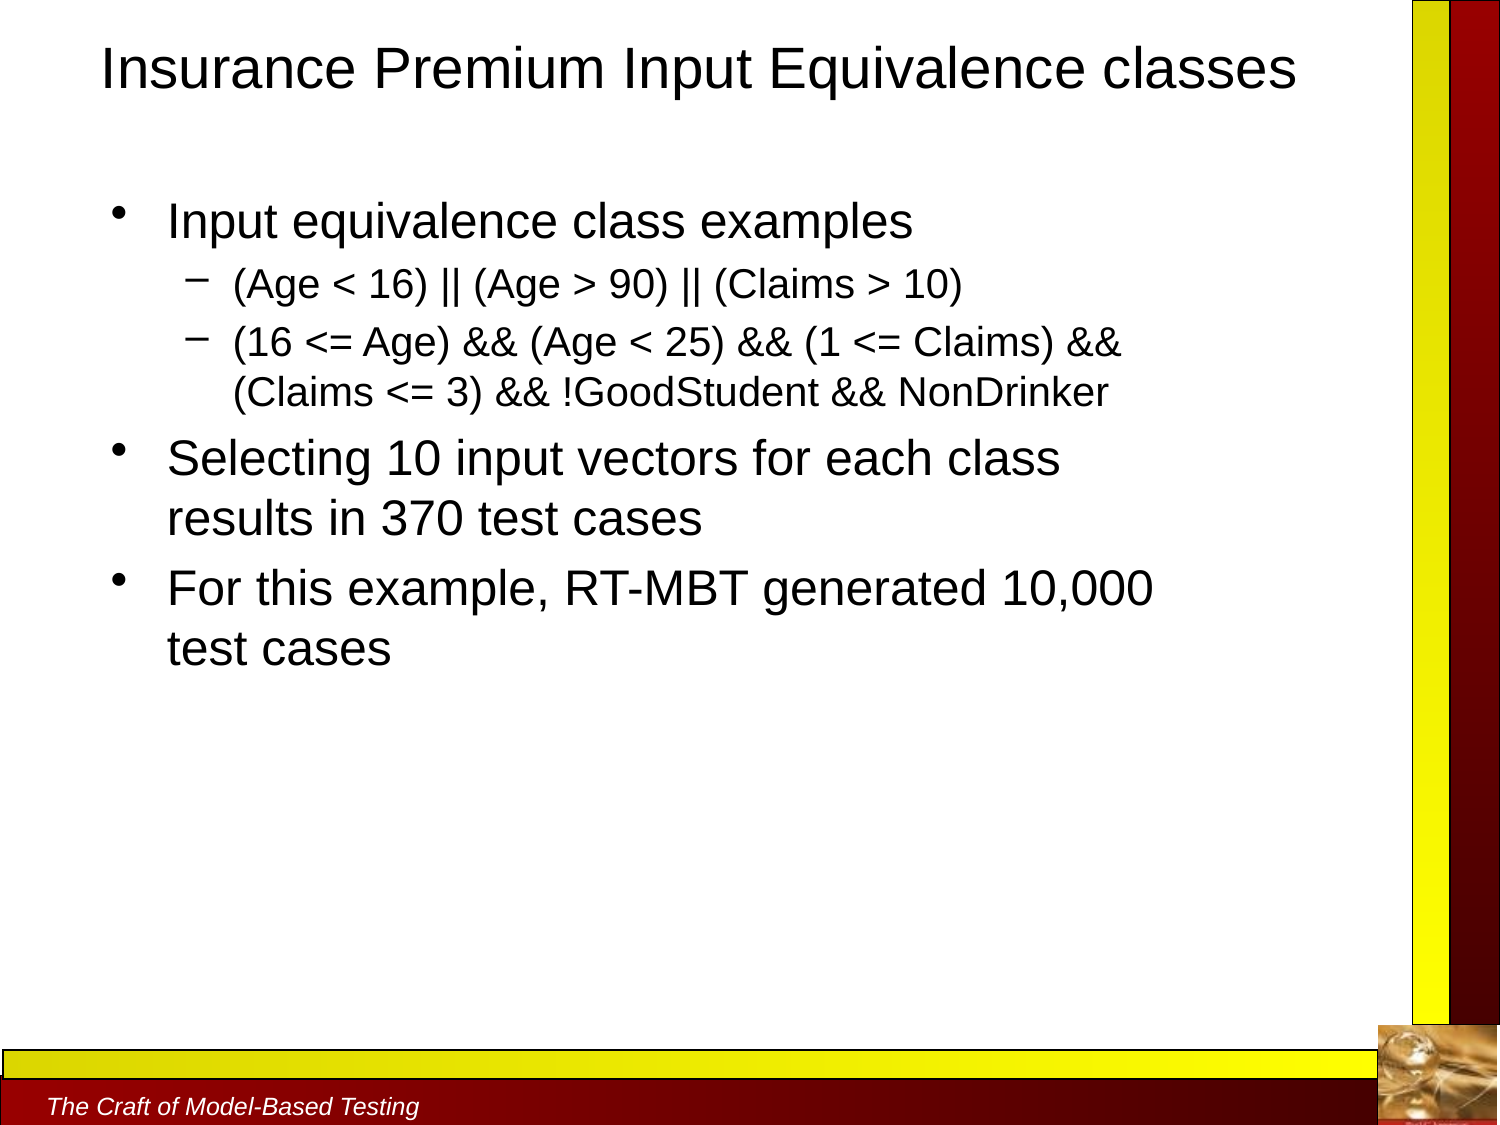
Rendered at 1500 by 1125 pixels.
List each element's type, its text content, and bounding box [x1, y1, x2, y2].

list Input equivalence class examples (Age < 16) || (Age > 90) || (Claims > 10) (16 <= Age) && (Age < 25) && (1 <= Claims) && (Claims <= 3) && !GoodStudent && NonDrinker Selecting 10 input vectors for each class results in 370 test cases For this example, RT-MBT generated 10,000 test cases [95, 180, 1238, 726]
text_box [1450, 0, 1500, 1025]
title Insurance Premium Input Equivalence classes [74, 12, 1326, 118]
picture [1377, 1024, 1498, 1125]
text_box [3, 1050, 1372, 1080]
text_box The Craft of Model-Based Testing [0, 1075, 1372, 1125]
text_box [1412, 0, 1450, 1023]
